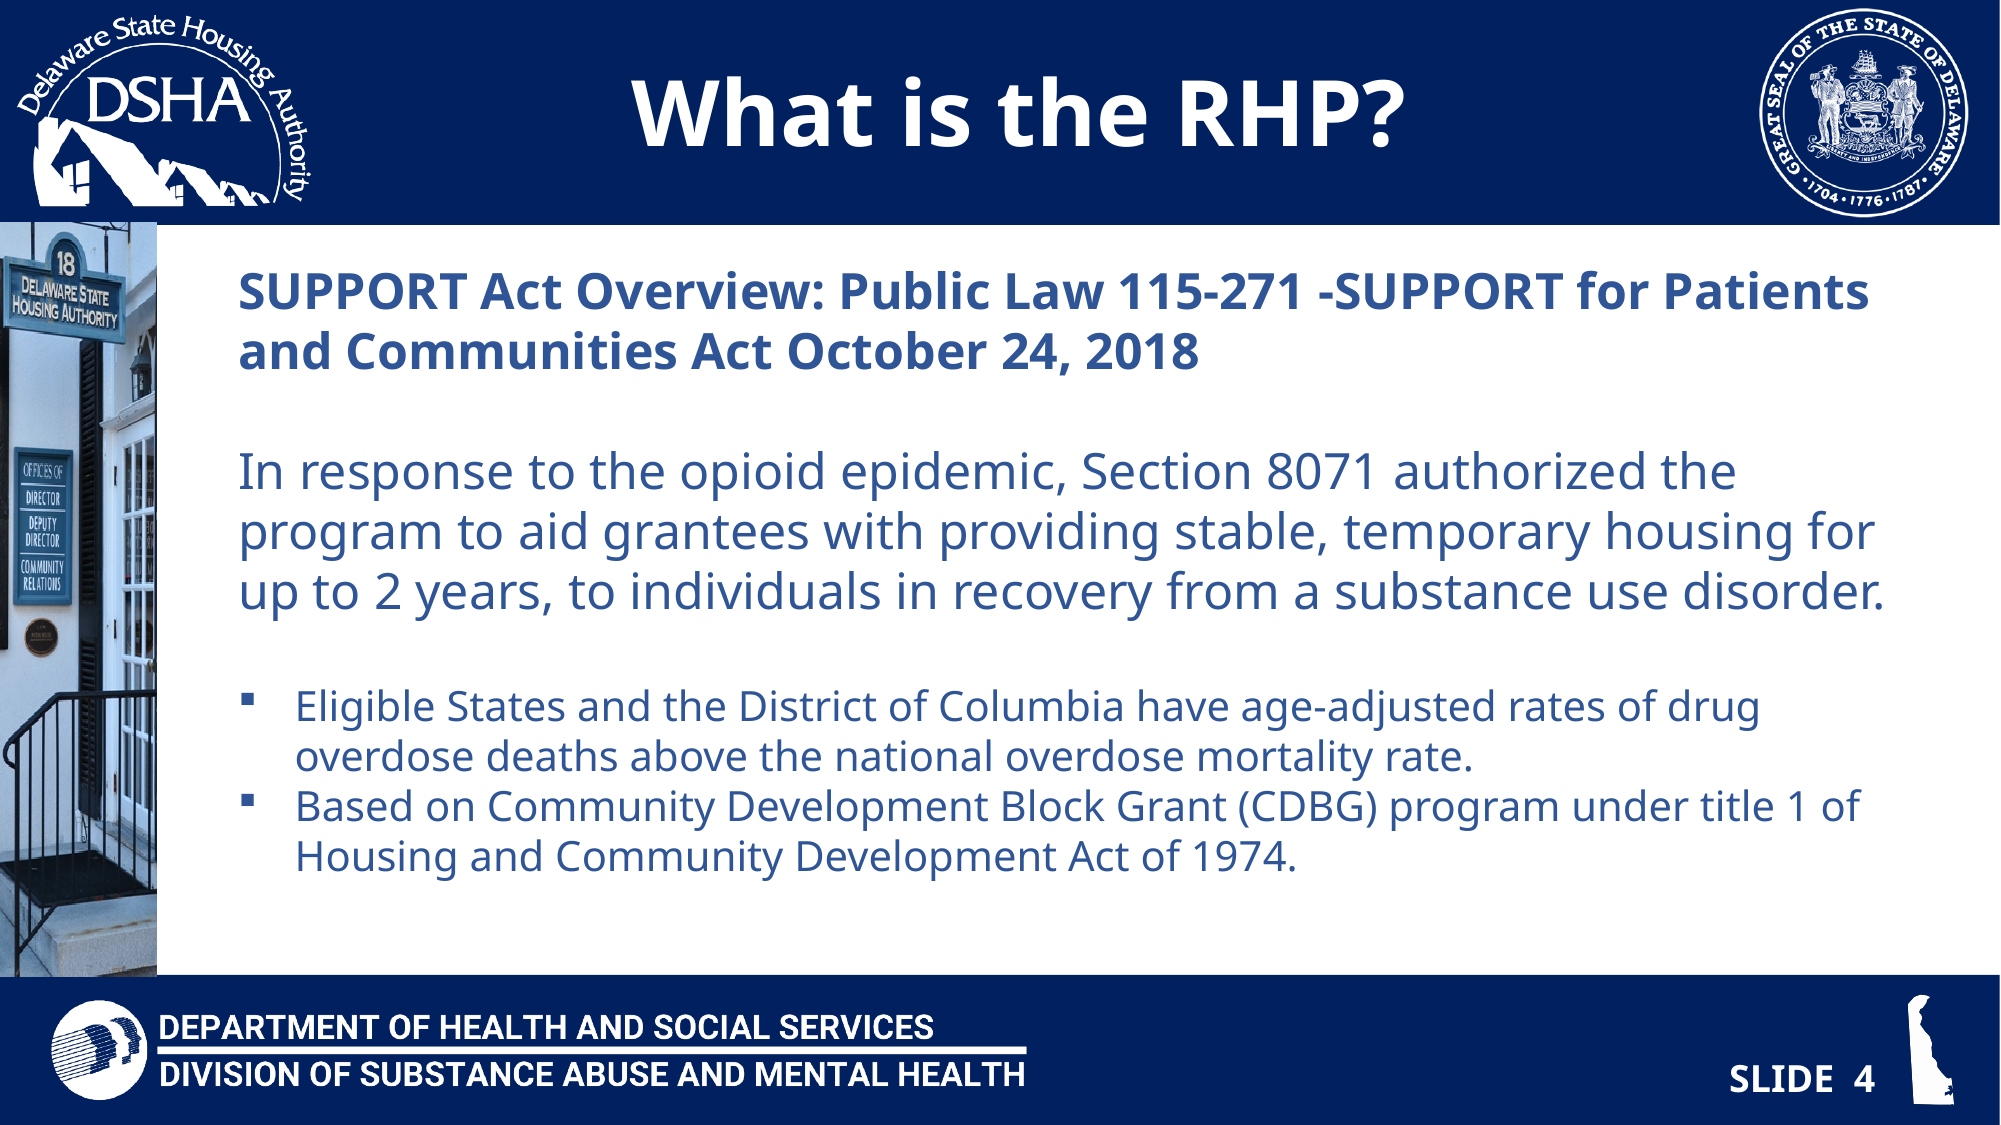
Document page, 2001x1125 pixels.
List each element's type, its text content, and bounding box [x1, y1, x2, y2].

text_box SUPPORT Act Overview: Public Law 115-271 -SUPPORT for Patients and Communities Act October 24, 2018 In response to the opioid epidemic, Section 8071 authorized the program to aid grantees with providing stable, temporary housing for up to 2 years, to individuals in recovery from a substance use disorder. Eligible States and the District of Columbia have age-adjusted rates of drug overdose deaths above the national overdose mortality rate. Based on Community Development Block Grant (CDBG) program under title 1 of Housing and Community Development Act of 1974. [223, 252, 1946, 888]
picture [0, 222, 157, 977]
picture [1893, 993, 1969, 1107]
picture [30, 993, 1045, 1107]
text_box What is the RHP? [471, 47, 1567, 173]
picture [17, 15, 312, 207]
